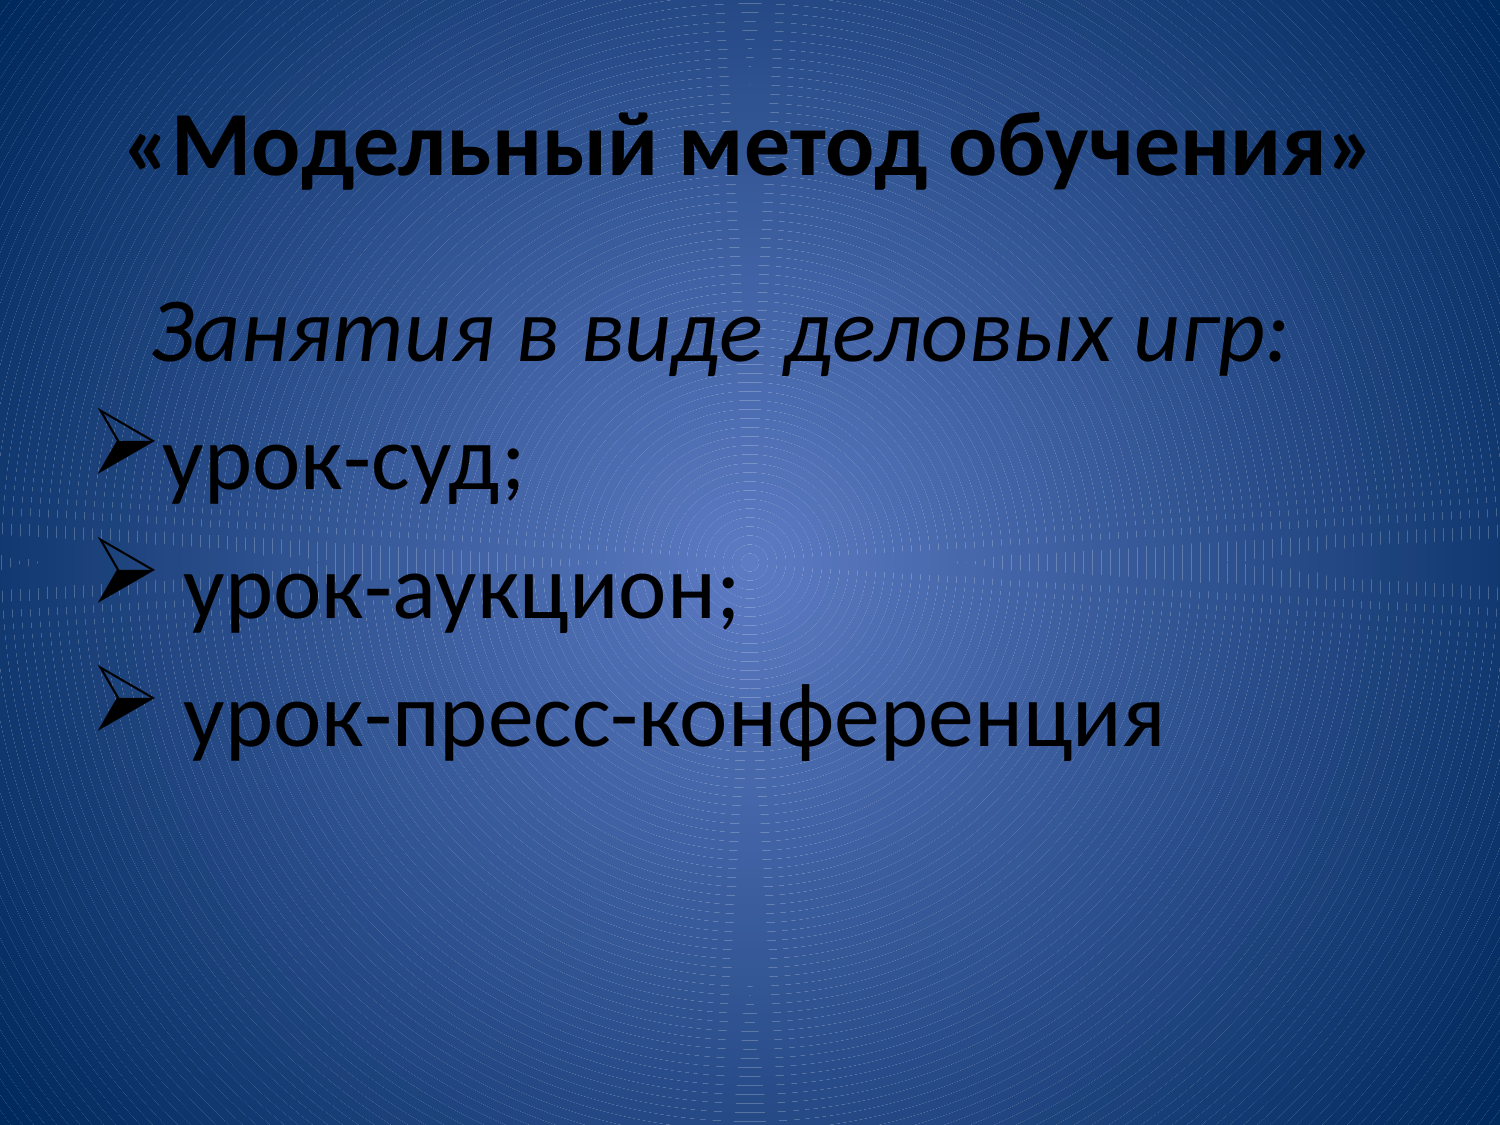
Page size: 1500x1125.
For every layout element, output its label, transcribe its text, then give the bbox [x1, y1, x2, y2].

title «Модельный метод обучения» [75, 45, 1425, 233]
list Занятия в виде деловых игр: урок-суд; урок-аукцион; урок-пресс-конференция [75, 262, 1425, 1005]
